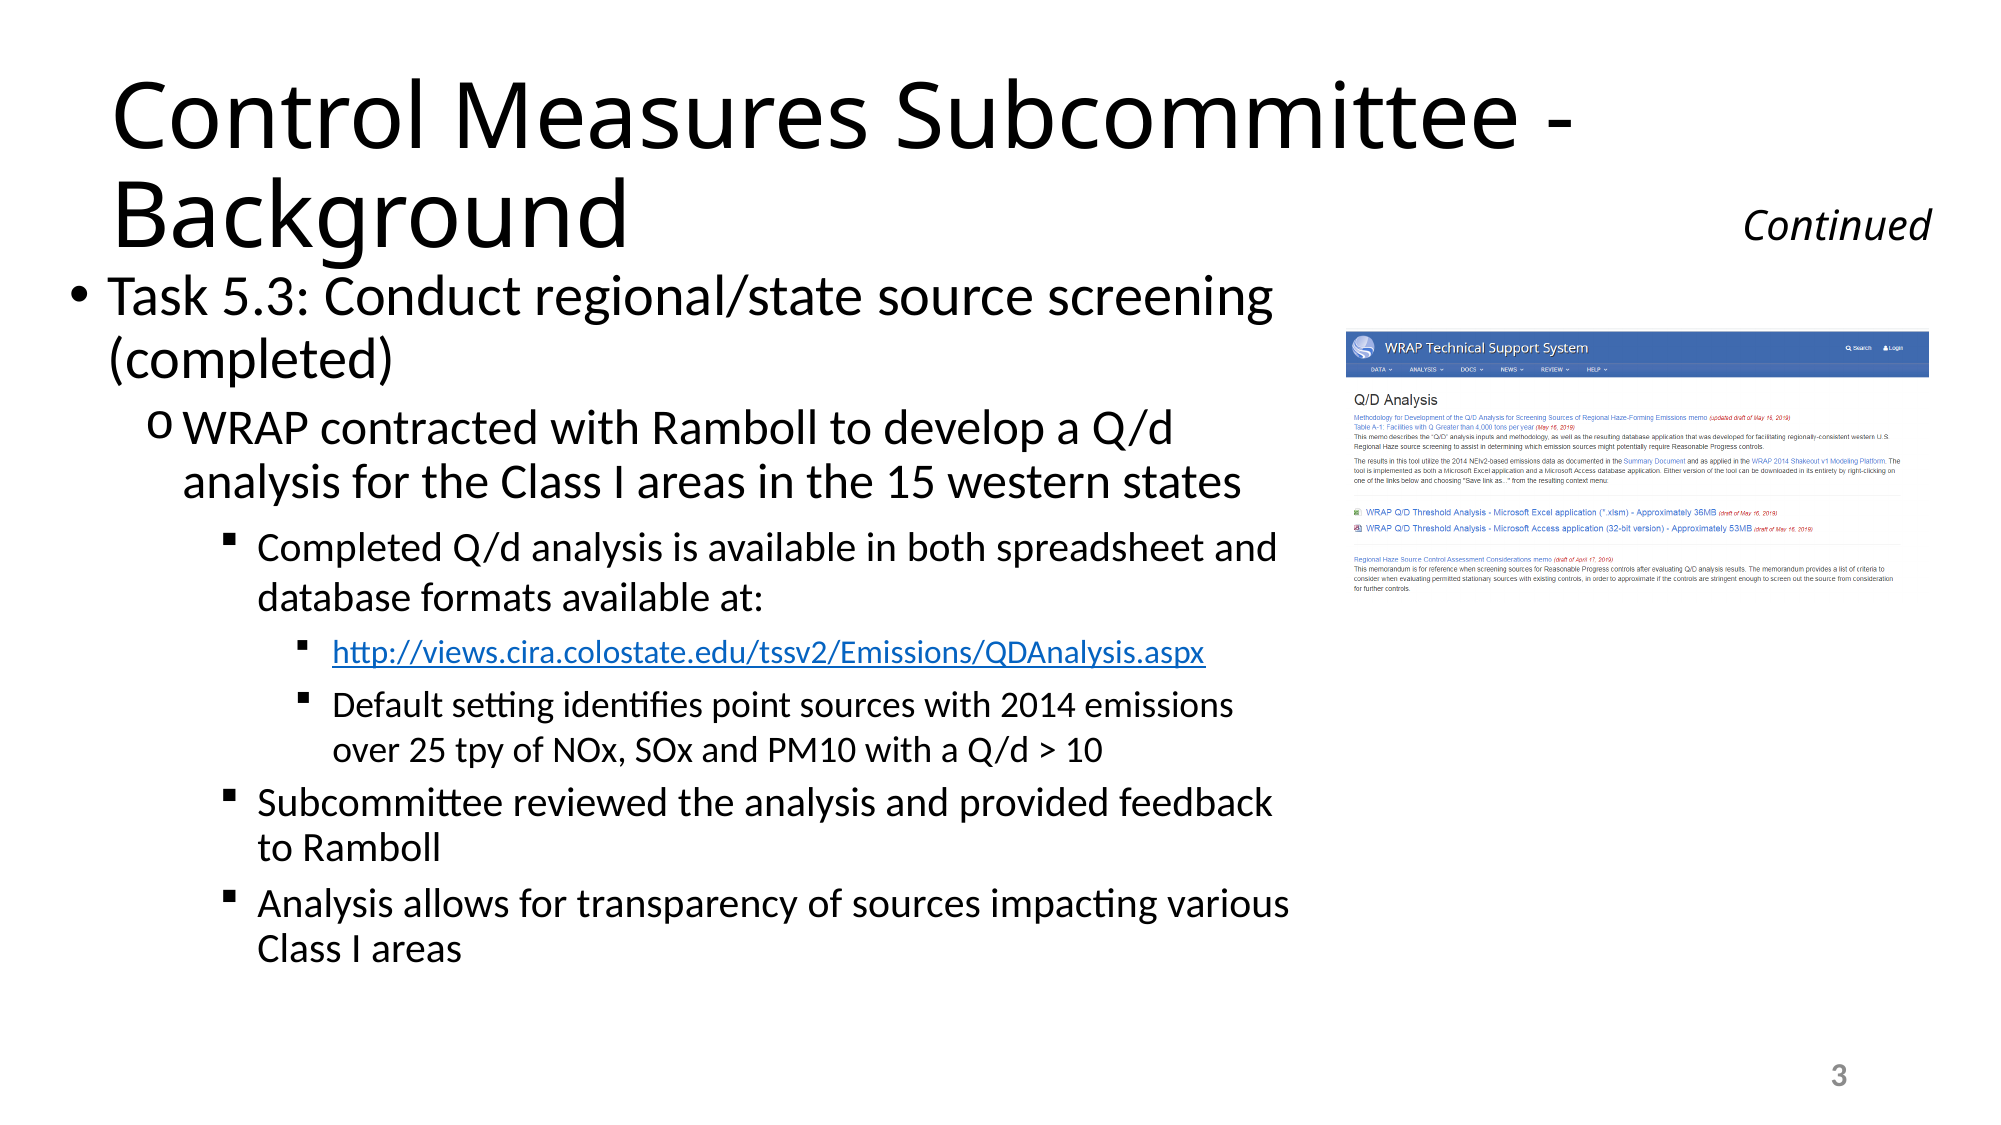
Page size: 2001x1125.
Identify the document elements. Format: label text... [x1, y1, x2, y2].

picture [1345, 328, 1929, 603]
slide_number 3 [1412, 1042, 1863, 1103]
list Task 5.3: Conduct regional/state source screening (completed) WRAP contracted with Ramboll to develop a Q/d analysis for the Class I areas in the 15 western states Completed Q/d analysis is available in both spreadsheet and database formats available at: http://views.cira.colostate.edu/tssv2/Emissions/QDAnalysis.aspx Default setting identifies point sources with 2014 emissions over 25 tpy of NOx, SOx and PM10 with a Q/d > 10 Subcommittee reviewed the analysis and provided feedback to Ramboll Analysis allows for transparency of sources impacting various Class I areas [54, 257, 1325, 1014]
title Control Measures Subcommittee - Background [95, 59, 1890, 278]
text_box Continued [1727, 191, 1959, 256]
